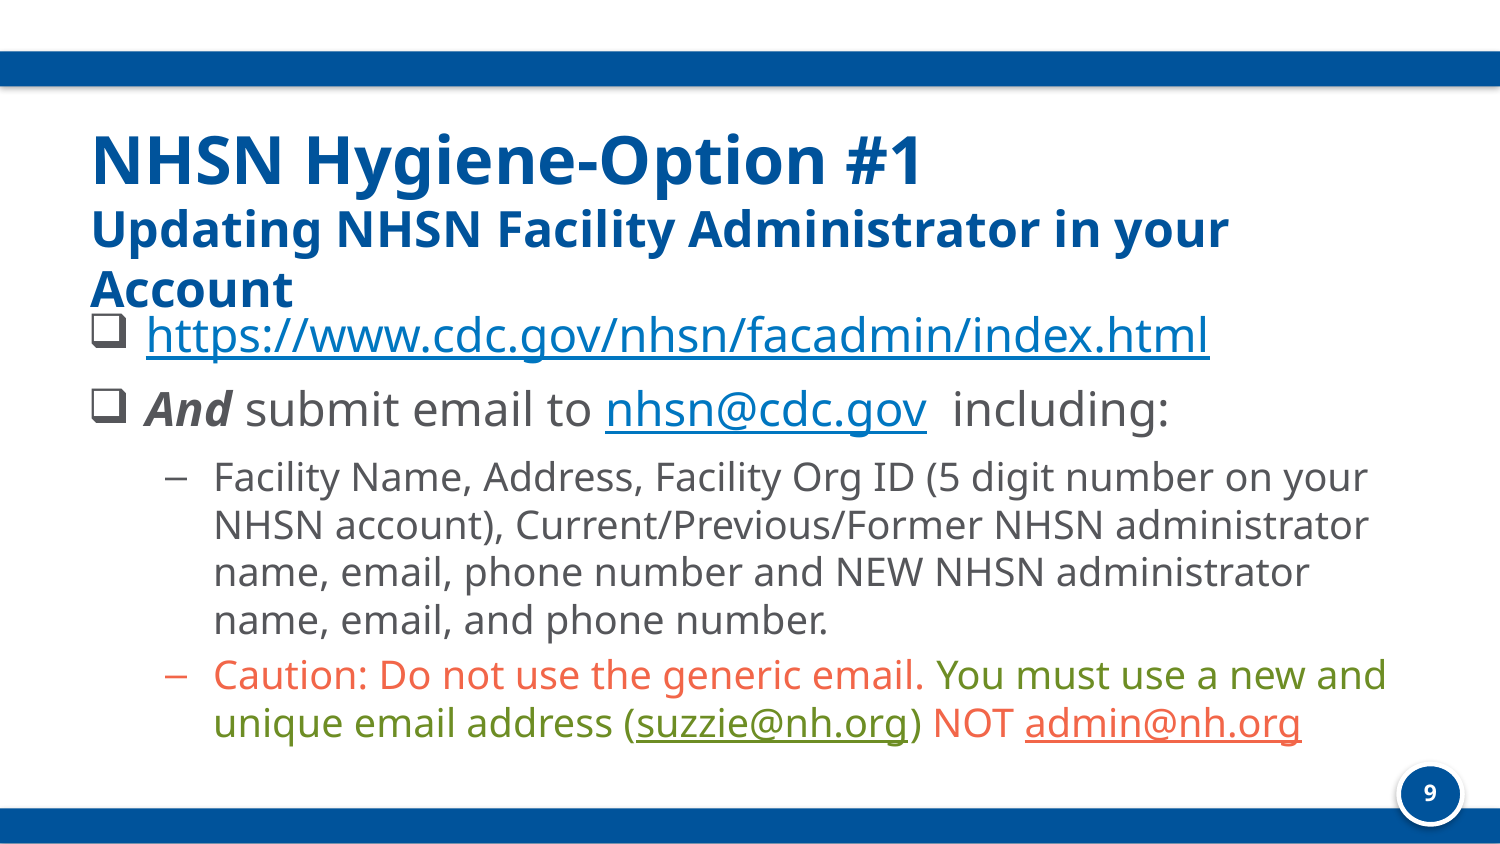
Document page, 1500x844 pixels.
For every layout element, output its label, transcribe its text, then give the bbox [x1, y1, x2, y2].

title NHSN Hygiene-Option #1 Updating NHSN Facility Administrator in your Account [75, 110, 1423, 274]
list https://www.cdc.gov/nhsn/facadmin/index.html And submit email to nhsn@cdc.gov including: Facility Name, Address, Facility Org ID (5 digit number on your NHSN account), Current/Previous/Former NHSN administrator name, email, phone number and NEW NHSN administrator name, email, and phone number. Caution: Do not use the generic email. You must use a new and unique email address (suzzie@nh.org) NOT admin@nh.org [72, 297, 1423, 764]
